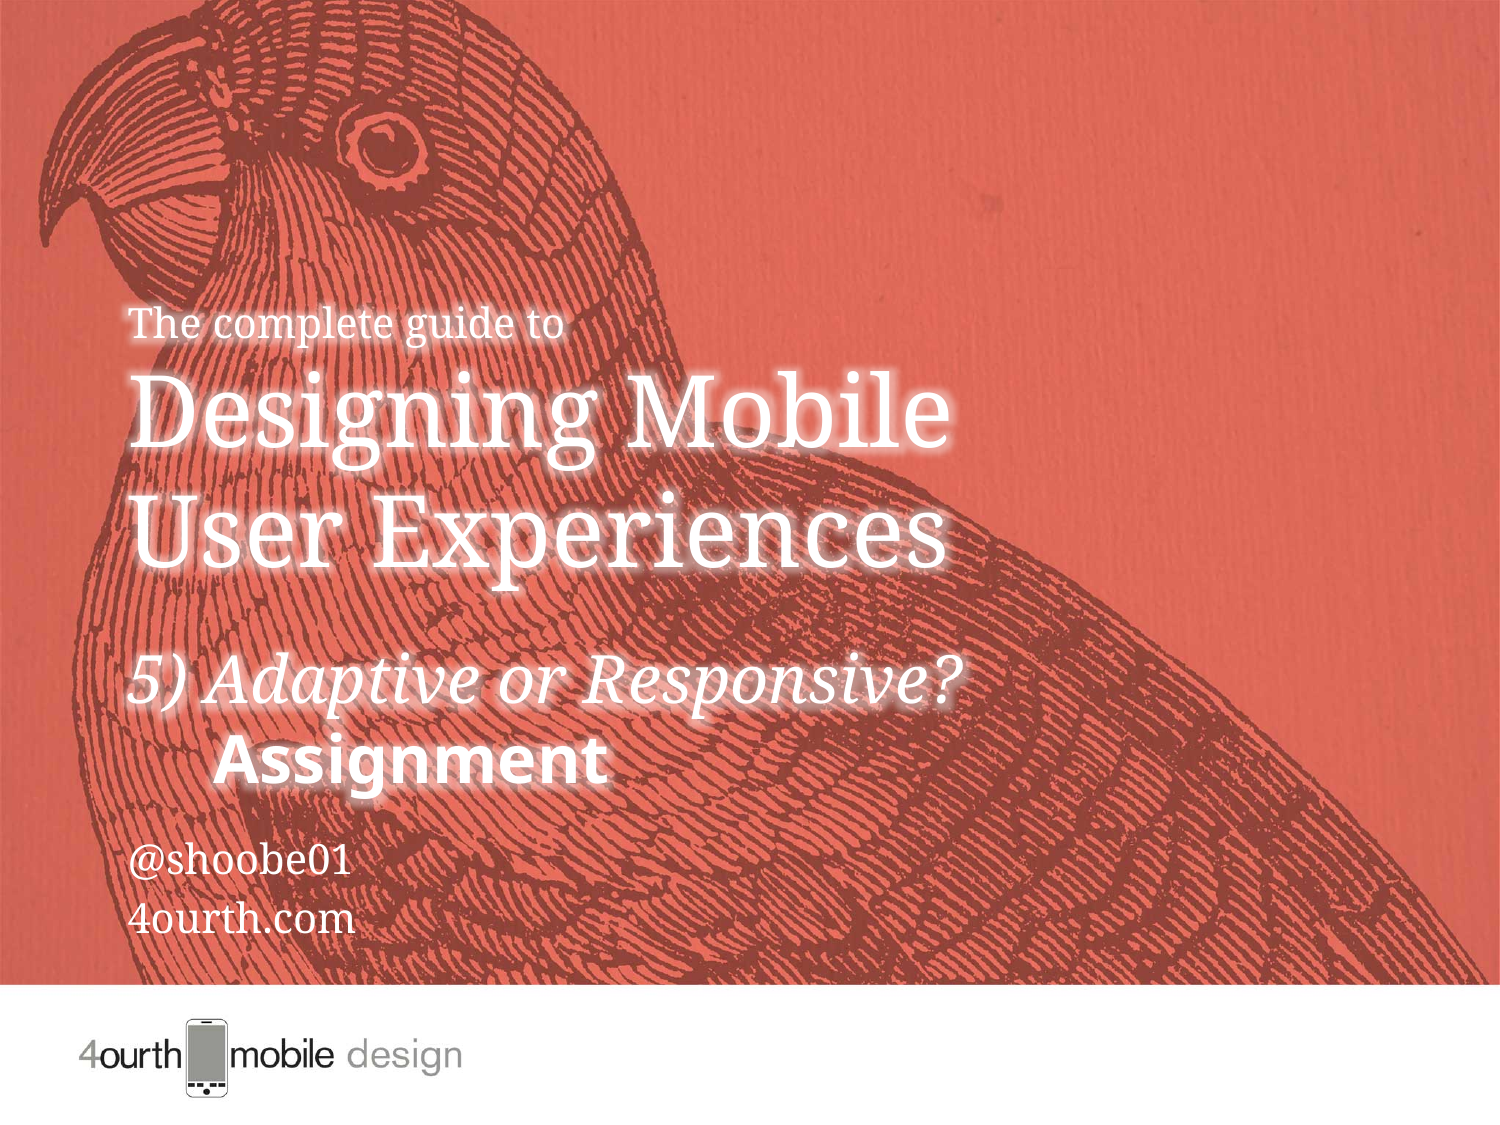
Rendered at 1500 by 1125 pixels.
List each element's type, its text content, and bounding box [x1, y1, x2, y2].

picture [0, 0, 1500, 1125]
text_box @shoobe01 4ourth.com [112, 825, 947, 977]
text_box The complete guide to Designing Mobile User Experiences 5) Adaptive or Responsive? Assignment [112, 306, 1407, 788]
